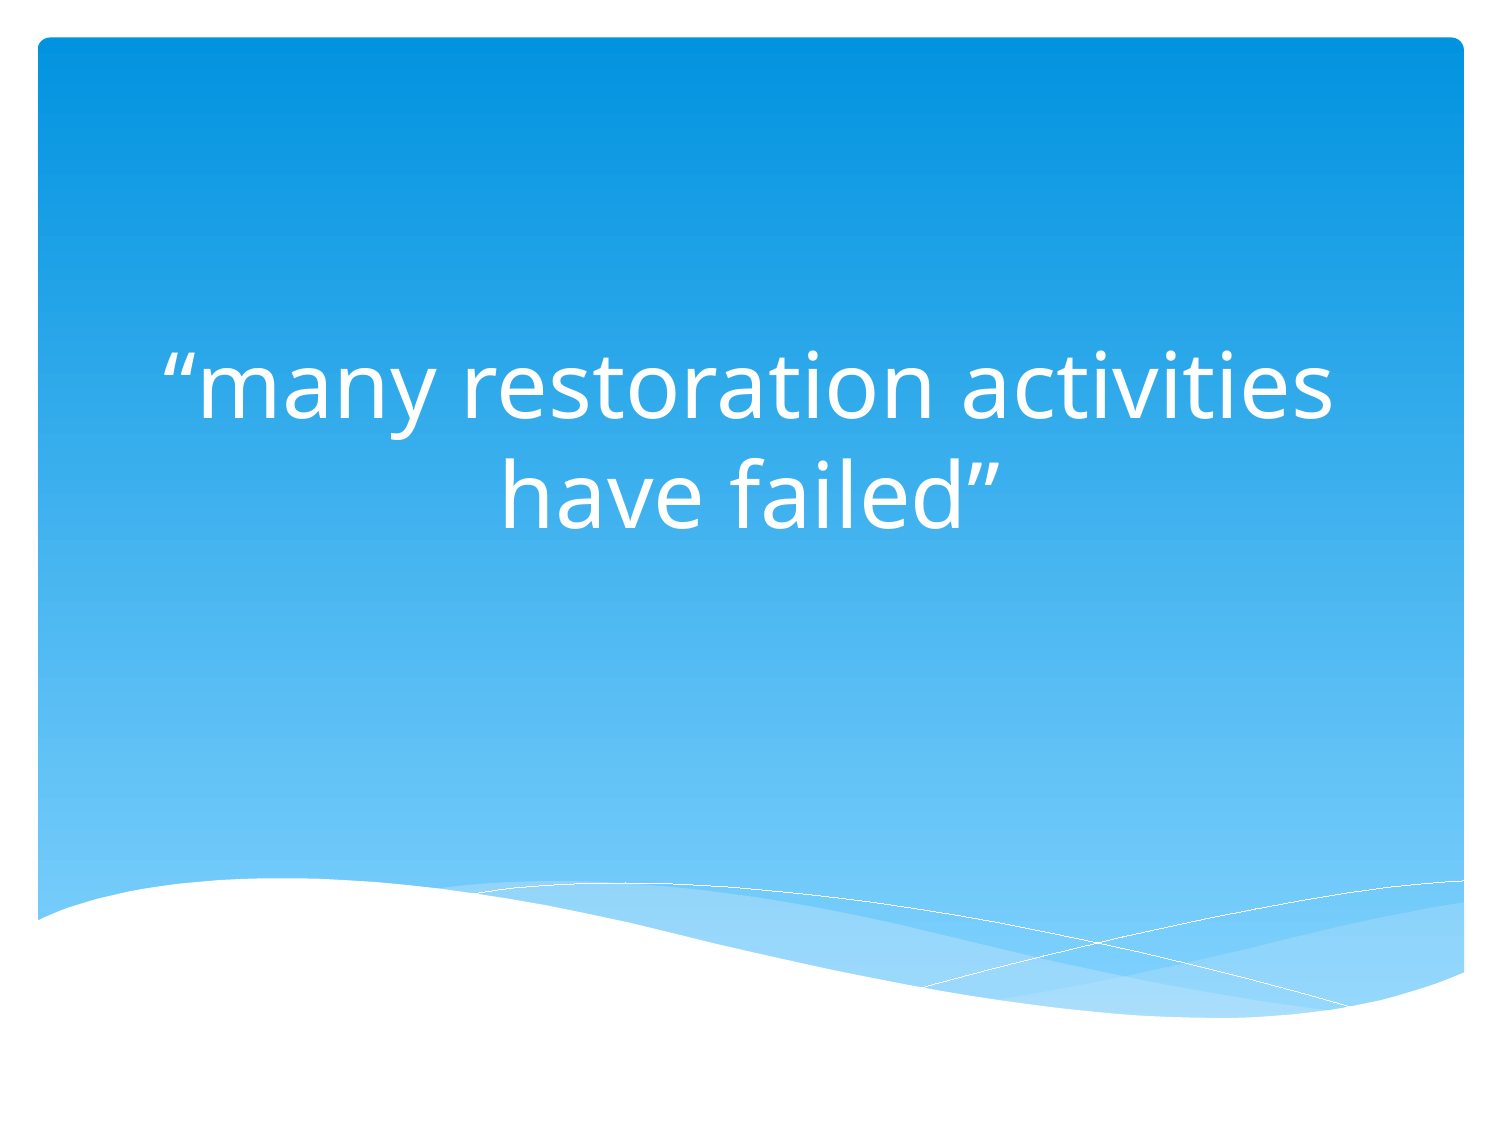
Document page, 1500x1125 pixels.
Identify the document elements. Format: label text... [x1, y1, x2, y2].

title “many restoration activities have failed” [112, 262, 1388, 555]
